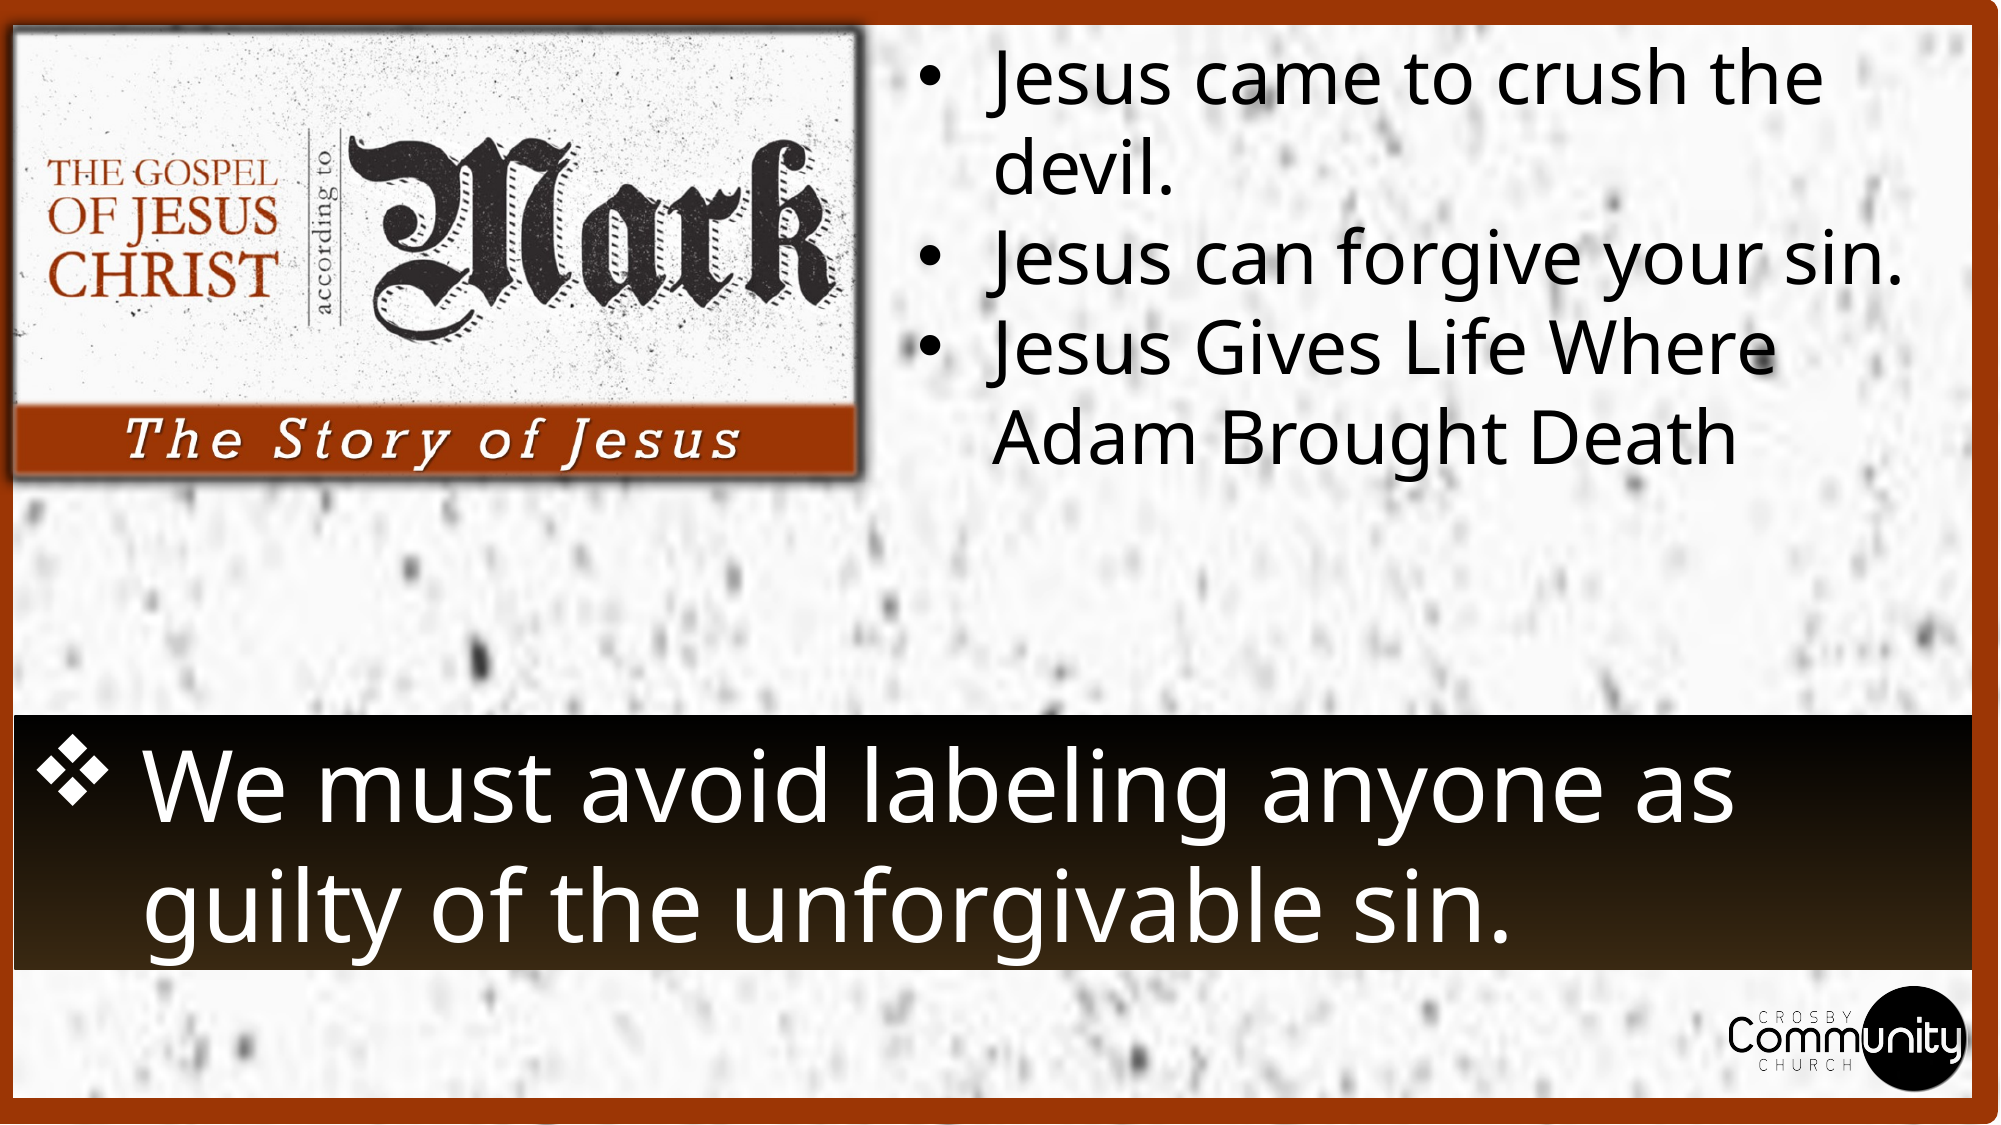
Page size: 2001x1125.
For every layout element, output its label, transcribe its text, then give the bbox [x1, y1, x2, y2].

picture [0, 11, 878, 496]
text_box [0, 10, 1987, 1112]
picture [0, 0, 2001, 1125]
text_box Jesus came to crush the devil. Jesus can forgive your sin. Jesus Gives Life Where Adam Brought Death [903, 22, 1988, 668]
